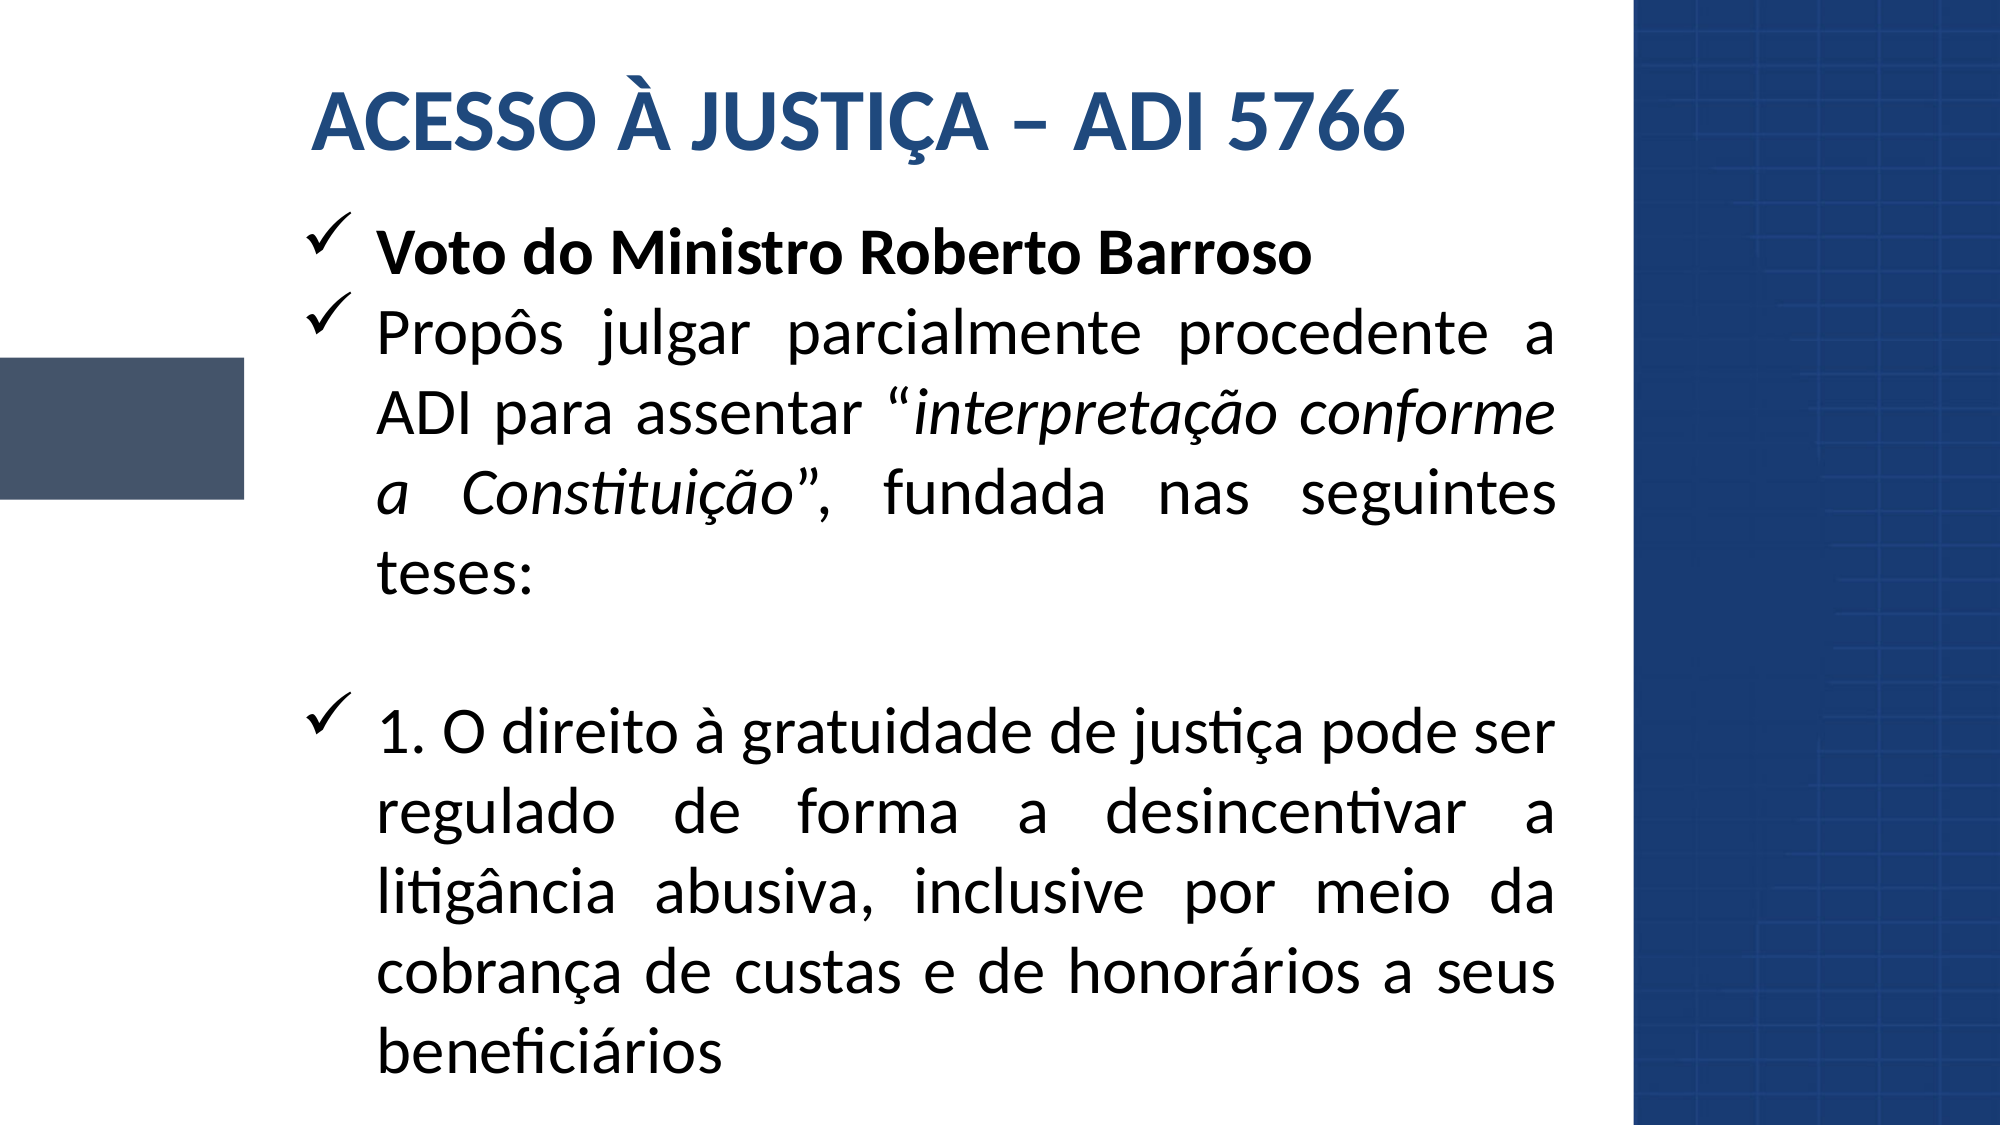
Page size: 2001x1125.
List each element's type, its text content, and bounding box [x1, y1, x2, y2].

picture [1633, 0, 2000, 1125]
text_box [0, 357, 245, 501]
text_box Voto do Ministro Roberto Barroso Propôs julgar parcialmente procedente a ADI para assentar “interpretação conforme a Constituição”, fundada nas seguintes teses: 1. O direito à gratuidade de justiça pode ser regulado de forma a desincentivar a litigância abusiva, inclusive por meio da cobrança de custas e de honorários a seus beneficiários [287, 200, 1573, 1125]
text_box ACESSO À JUSTIÇA – ADI 5766 [0, 54, 1627, 176]
